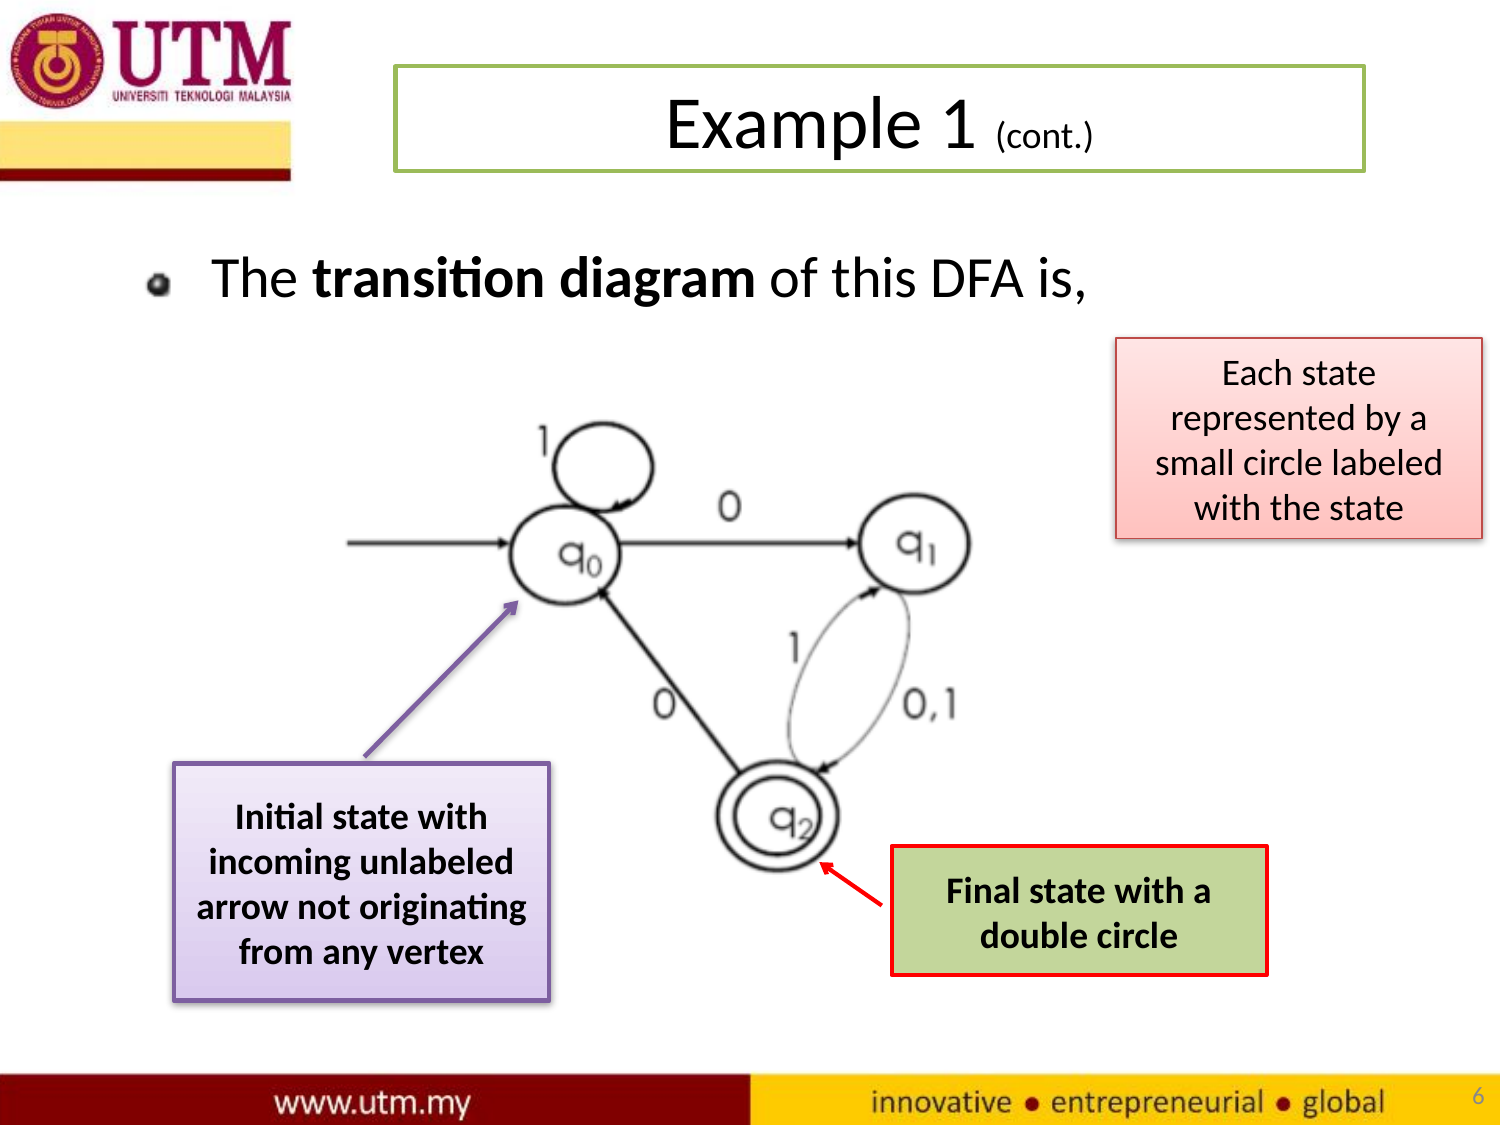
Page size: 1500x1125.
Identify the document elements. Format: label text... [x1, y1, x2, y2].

slide_number 6 [1149, 1065, 1500, 1125]
text_box Each state represented by a small circle labeled with the state [1192, 337, 1483, 539]
text_box Final state with a double circle [890, 844, 1269, 977]
text_box Initial state with incoming unlabeled arrow not originating from any vertex [173, 909, 550, 1002]
text_box Example 1 (cont.) [393, 64, 1366, 173]
picture [0, 0, 1500, 1125]
